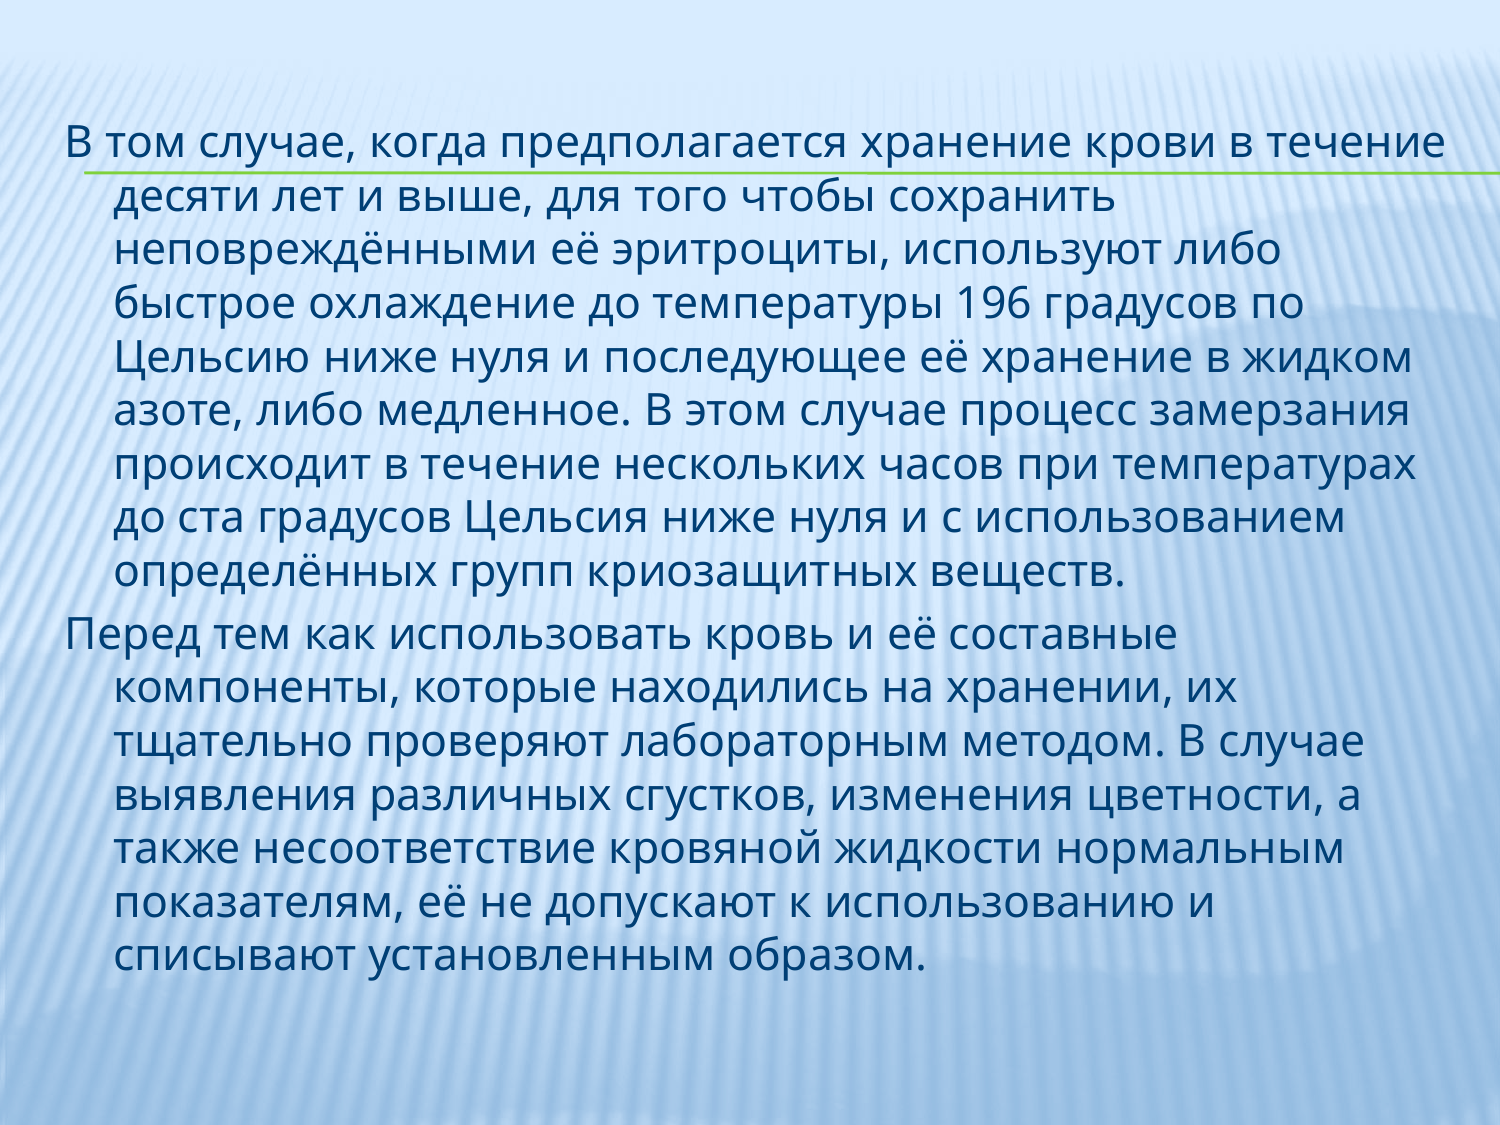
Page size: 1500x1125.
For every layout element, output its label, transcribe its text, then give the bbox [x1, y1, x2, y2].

list В том случае, когда предполагается хранение крови в течение десяти лет и выше, для того чтобы сохранить неповреждёнными её эритроциты, используют либо быстрое охлаждение до температуры 196 градусов по Цельсию ниже нуля и последующее её хранение в жидком азоте, либо медленное. В этом случае процесс замерзания происходит в течение нескольких часов при температурах до ста градусов Цельсия ниже нуля и с использованием определённых групп криозащитных веществ. Перед тем как использовать кровь и её составные компоненты, которые находились на хранении, их тщательно проверяют лабораторным методом. В случае выявления различных сгустков, изменения цветности, а также несоответствие кровяной жидкости нормальным показателям, её не допускают к использованию и списывают установленным образом. [50, 105, 1475, 998]
